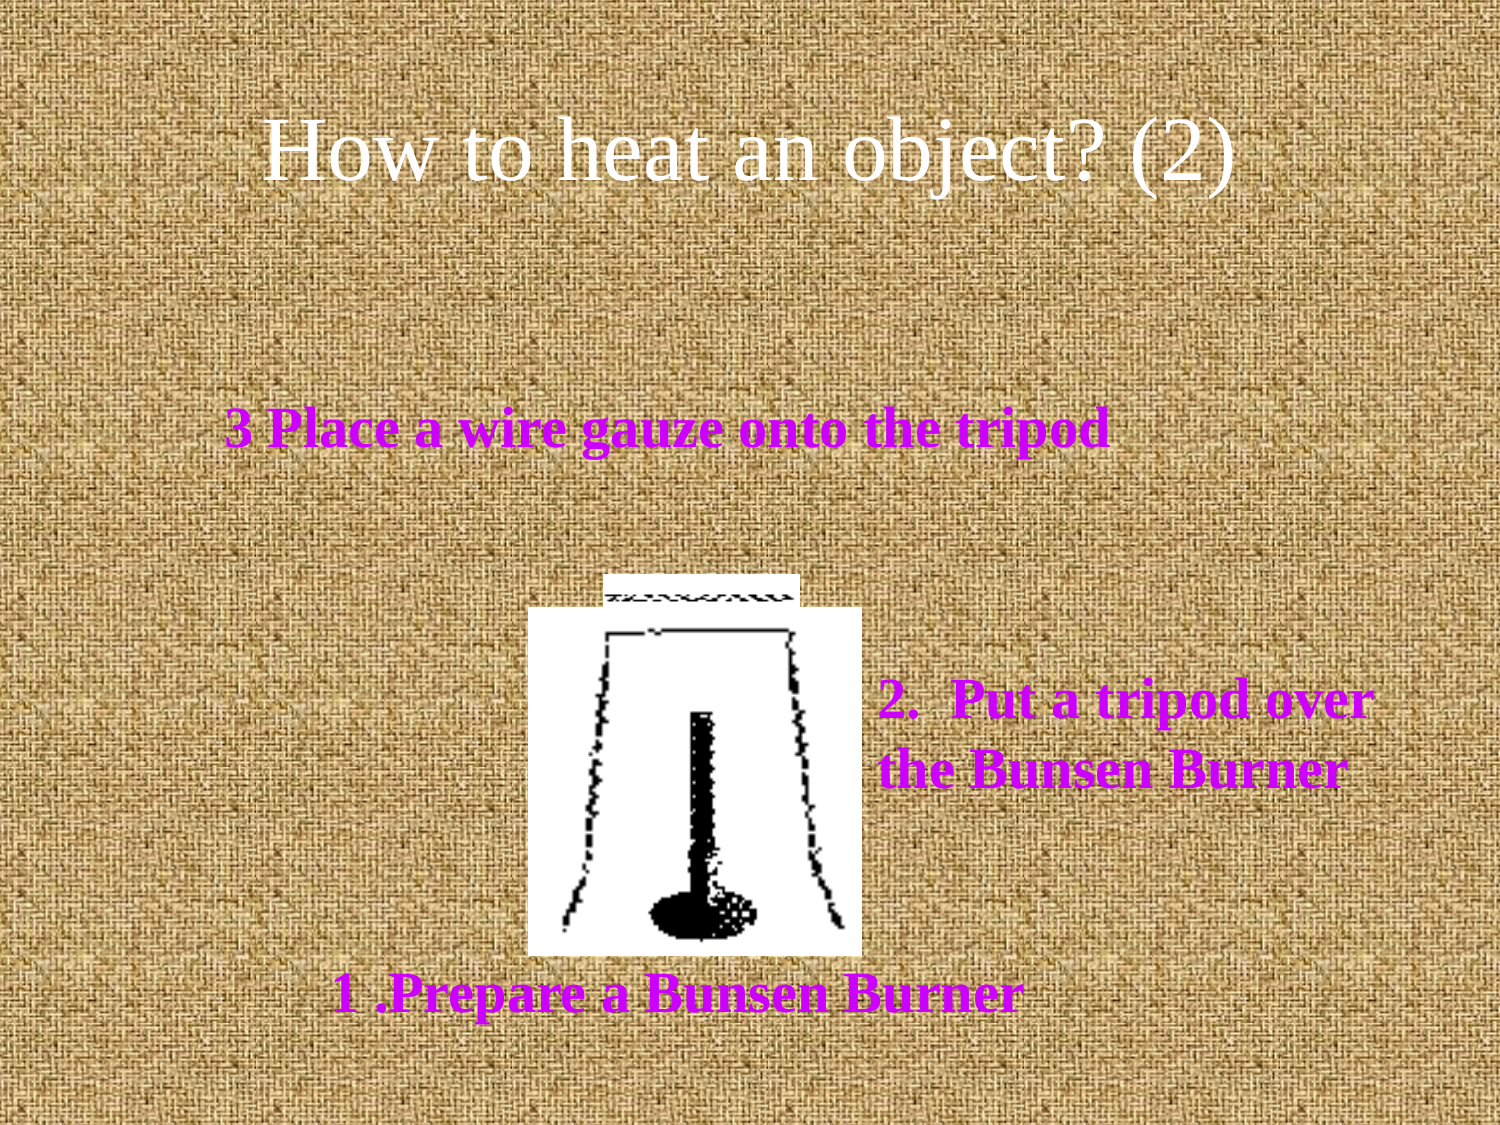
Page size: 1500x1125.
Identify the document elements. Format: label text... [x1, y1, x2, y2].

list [527, 607, 862, 957]
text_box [609, 662, 787, 951]
text_box 3 Place a wire gauze onto the tripod [209, 381, 1257, 466]
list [602, 574, 801, 615]
title How to heat an object? (2) [112, 50, 1388, 238]
text_box 1 .Prepare a Bunsen Burner [315, 946, 1107, 1032]
text_box 2. Put a tripod over the Bunsen Burner [865, 653, 1416, 878]
picture [0, 0, 1500, 1125]
